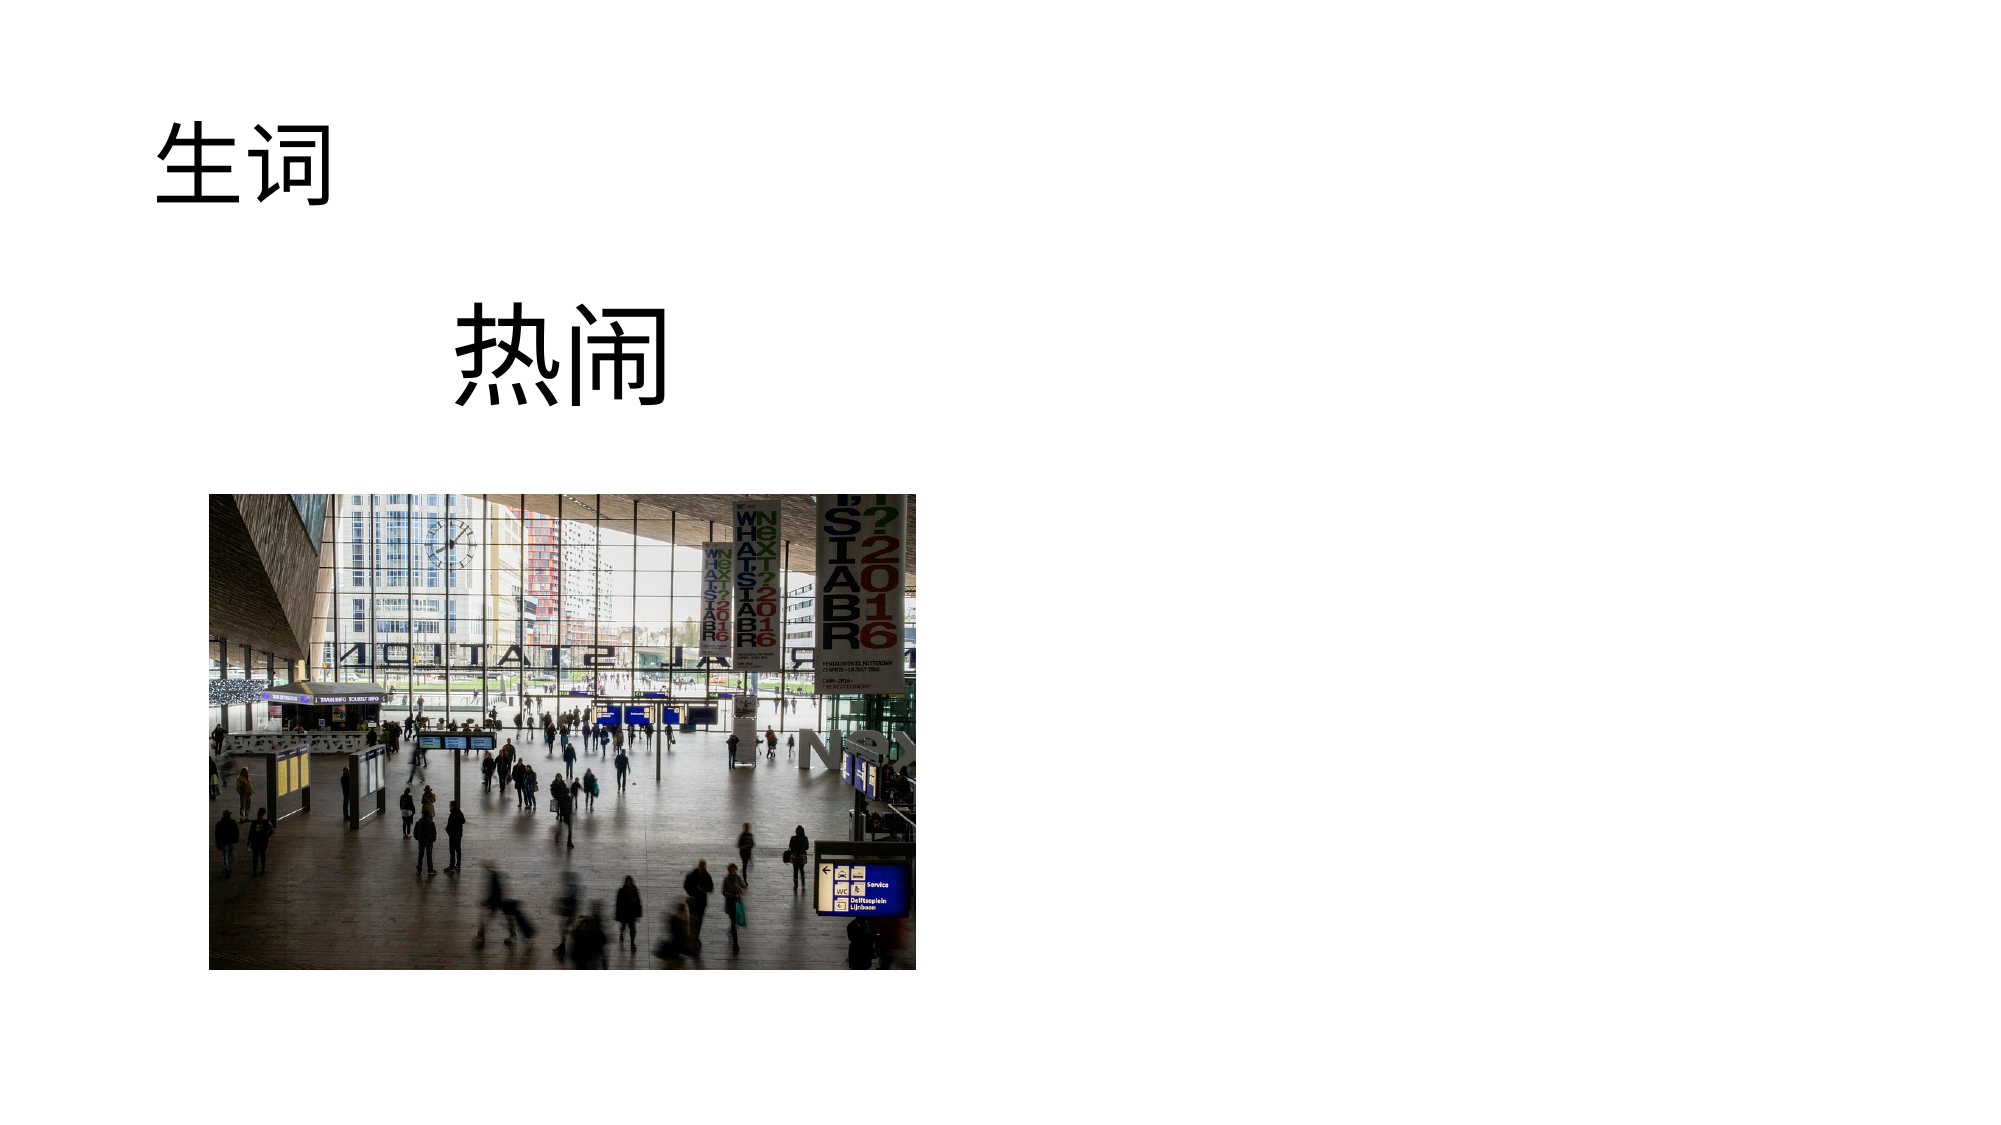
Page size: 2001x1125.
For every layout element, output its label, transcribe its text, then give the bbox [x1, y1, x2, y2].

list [209, 494, 916, 970]
title 生词 [137, 59, 1863, 278]
text_box 热闹 [434, 277, 691, 428]
